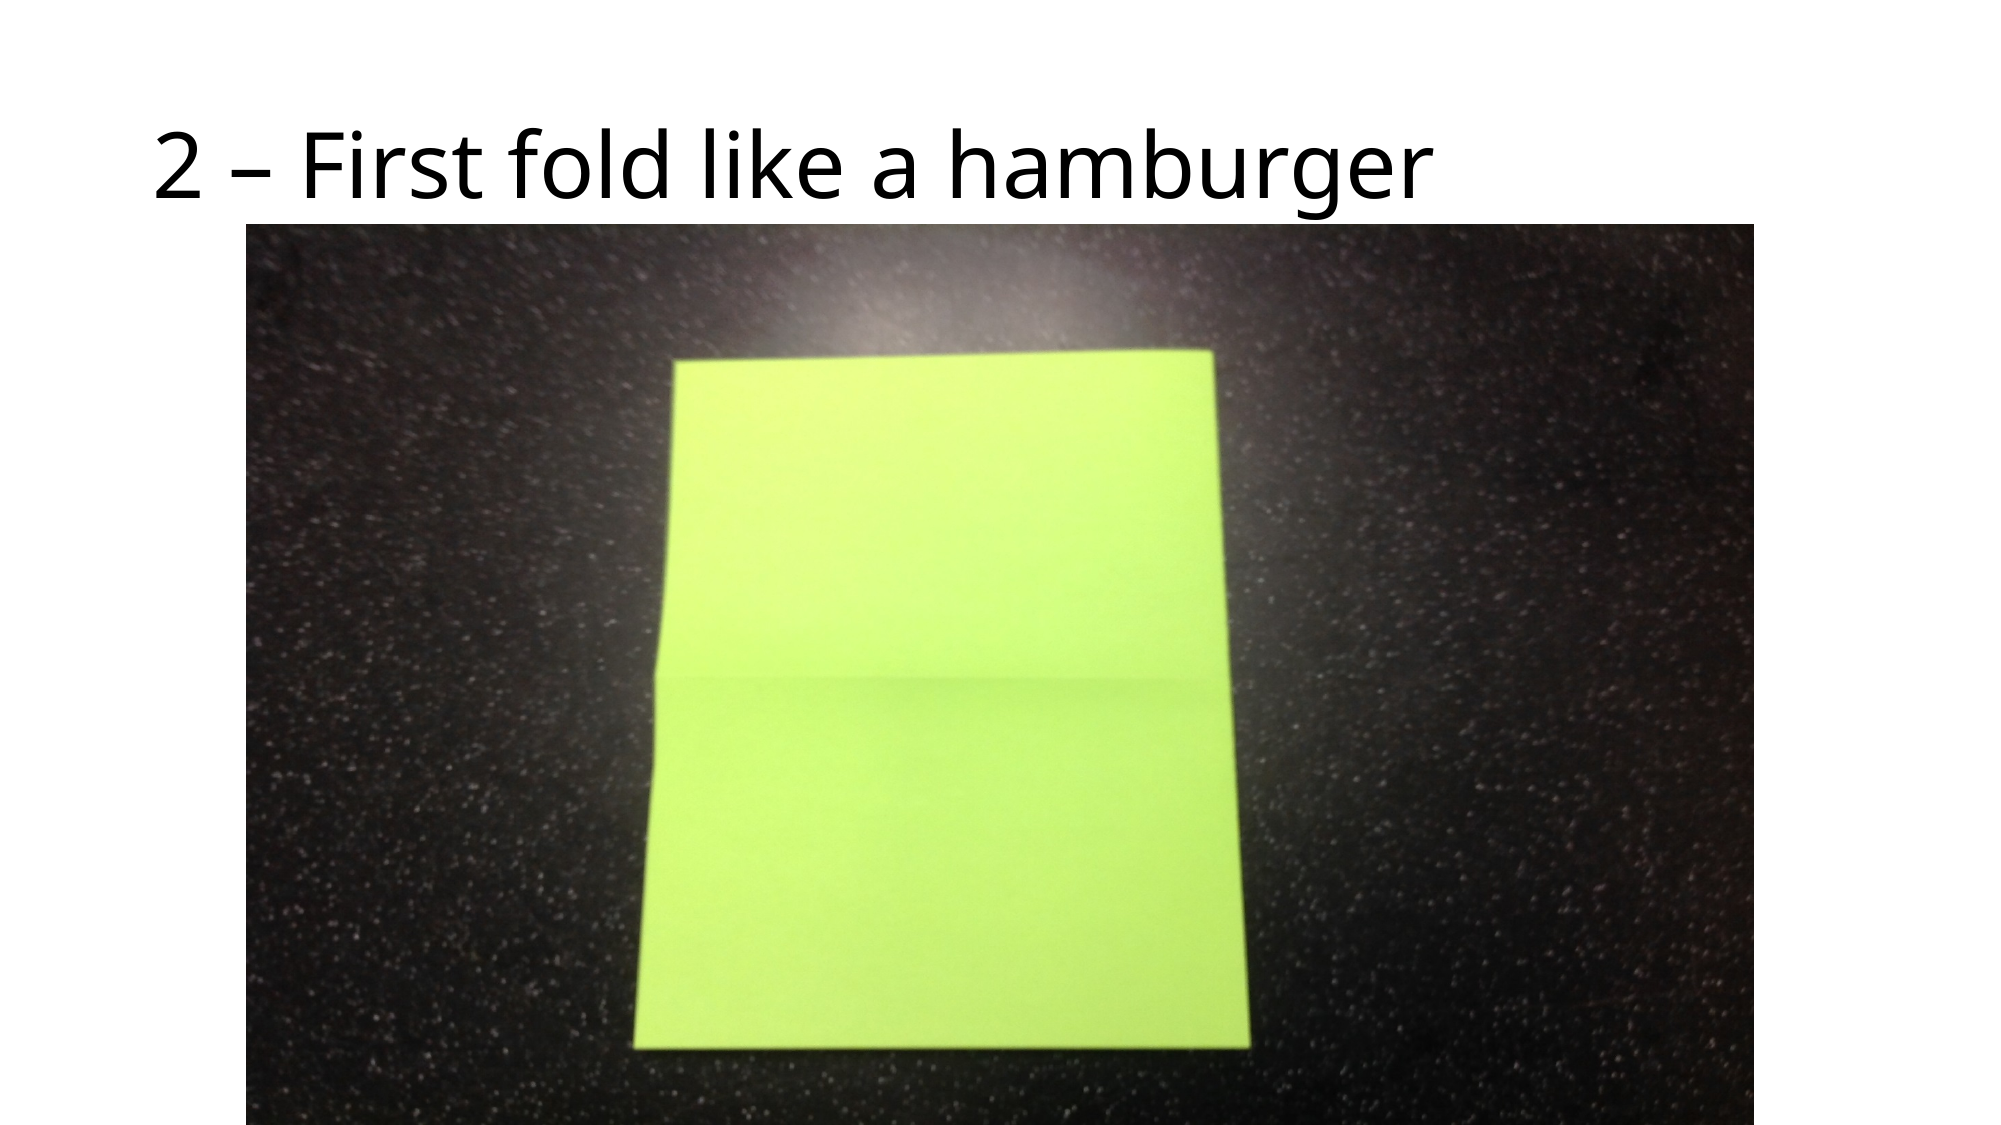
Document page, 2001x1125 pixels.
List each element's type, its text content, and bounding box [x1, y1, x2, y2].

title 2 – First fold like a hamburger [137, 59, 1863, 278]
picture [246, 224, 1754, 1125]
